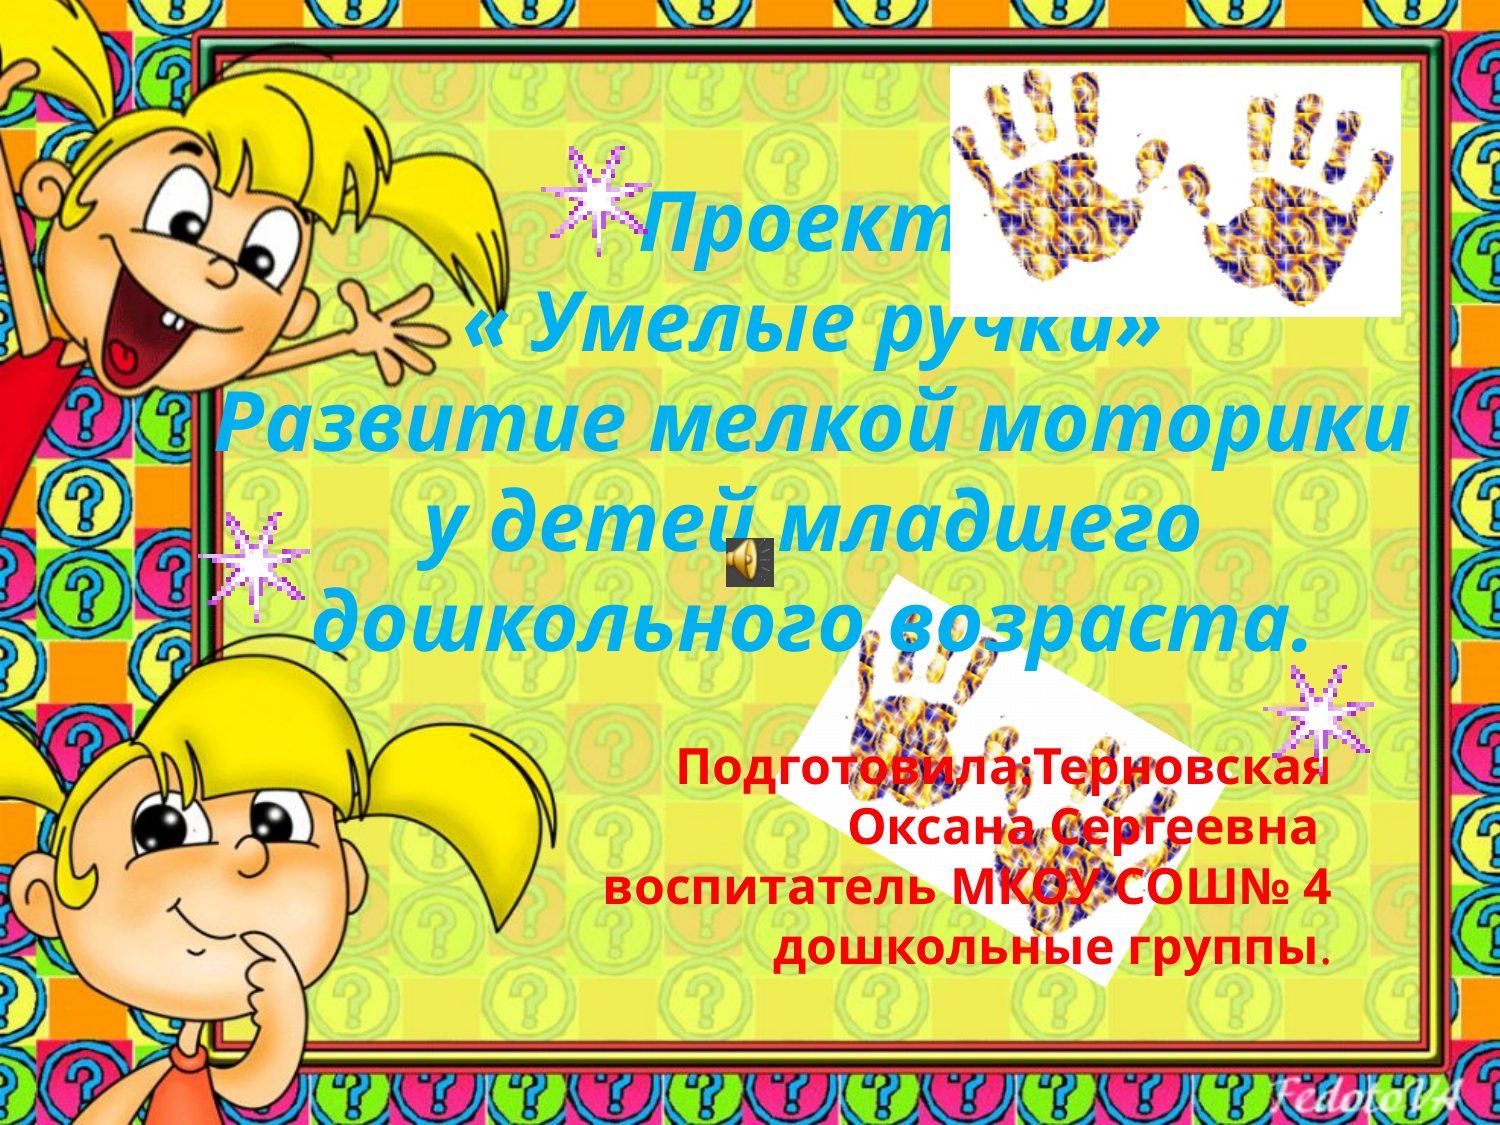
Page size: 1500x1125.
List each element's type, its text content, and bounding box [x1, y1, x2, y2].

picture [0, 1074, 9, 1090]
subtitle Подготовила:Терновская Оксана Сергеевна воспитатель МКОУ СОШ№ 4 дошкольные группы. [538, 726, 1348, 1079]
title Проект: « Умелые ручки» Развитие мелкой моторики у детей младшего дошкольного возраста. [175, 231, 1451, 705]
picture [0, 0, 1500, 1125]
